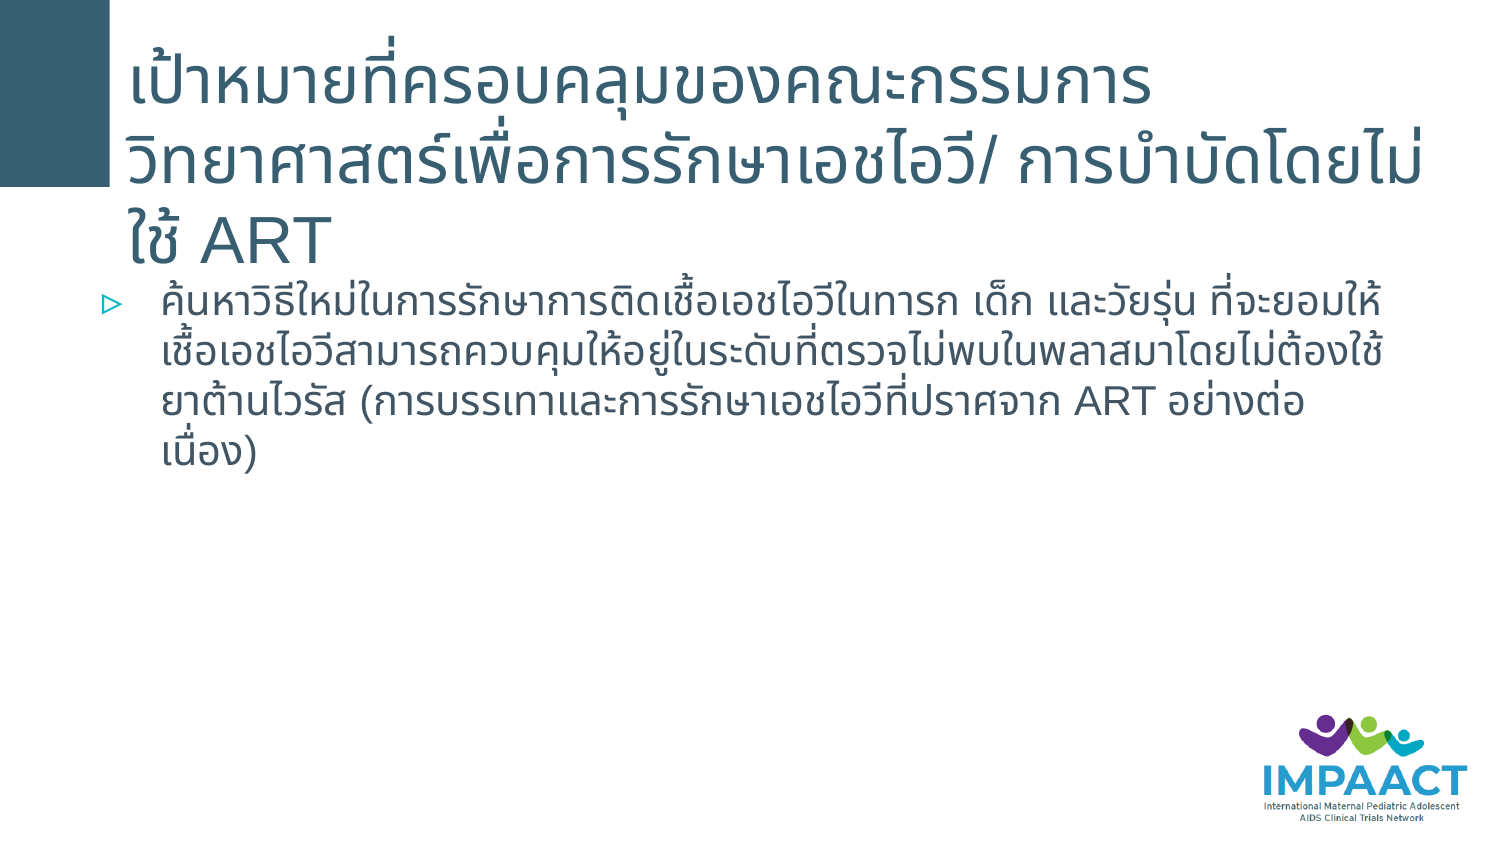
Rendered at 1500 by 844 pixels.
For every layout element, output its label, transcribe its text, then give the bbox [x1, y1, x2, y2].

text_box ▹ ค้นหาวิธีใหม่ในการรักษาการติดเชื้อเอชไอวีในทารก เด็ก และวัยรุ่น ที่จะยอมให้เชื้อเอชไอวีสามารถควบคุมให้อยู่ในระดับที่ตรวจไม่พบในพลาสมาโดยไม่ต้องใช้ยาต้านไวรัส (การบรรเทาและการรักษาเอชไอวีที่ปราศจาก ART อย่างต่อเนื่อง) [99, 271, 1387, 475]
text_box [0, 0, 110, 187]
text_box [1263, 714, 1468, 821]
title เป้าหมายที่ครอบคลุมของคณะกรรมการวิทยาศาสตร์เพื่อการรักษาเอชไอวี/ การบำบัดโดยไม่ใช้ ART [125, 34, 1474, 277]
